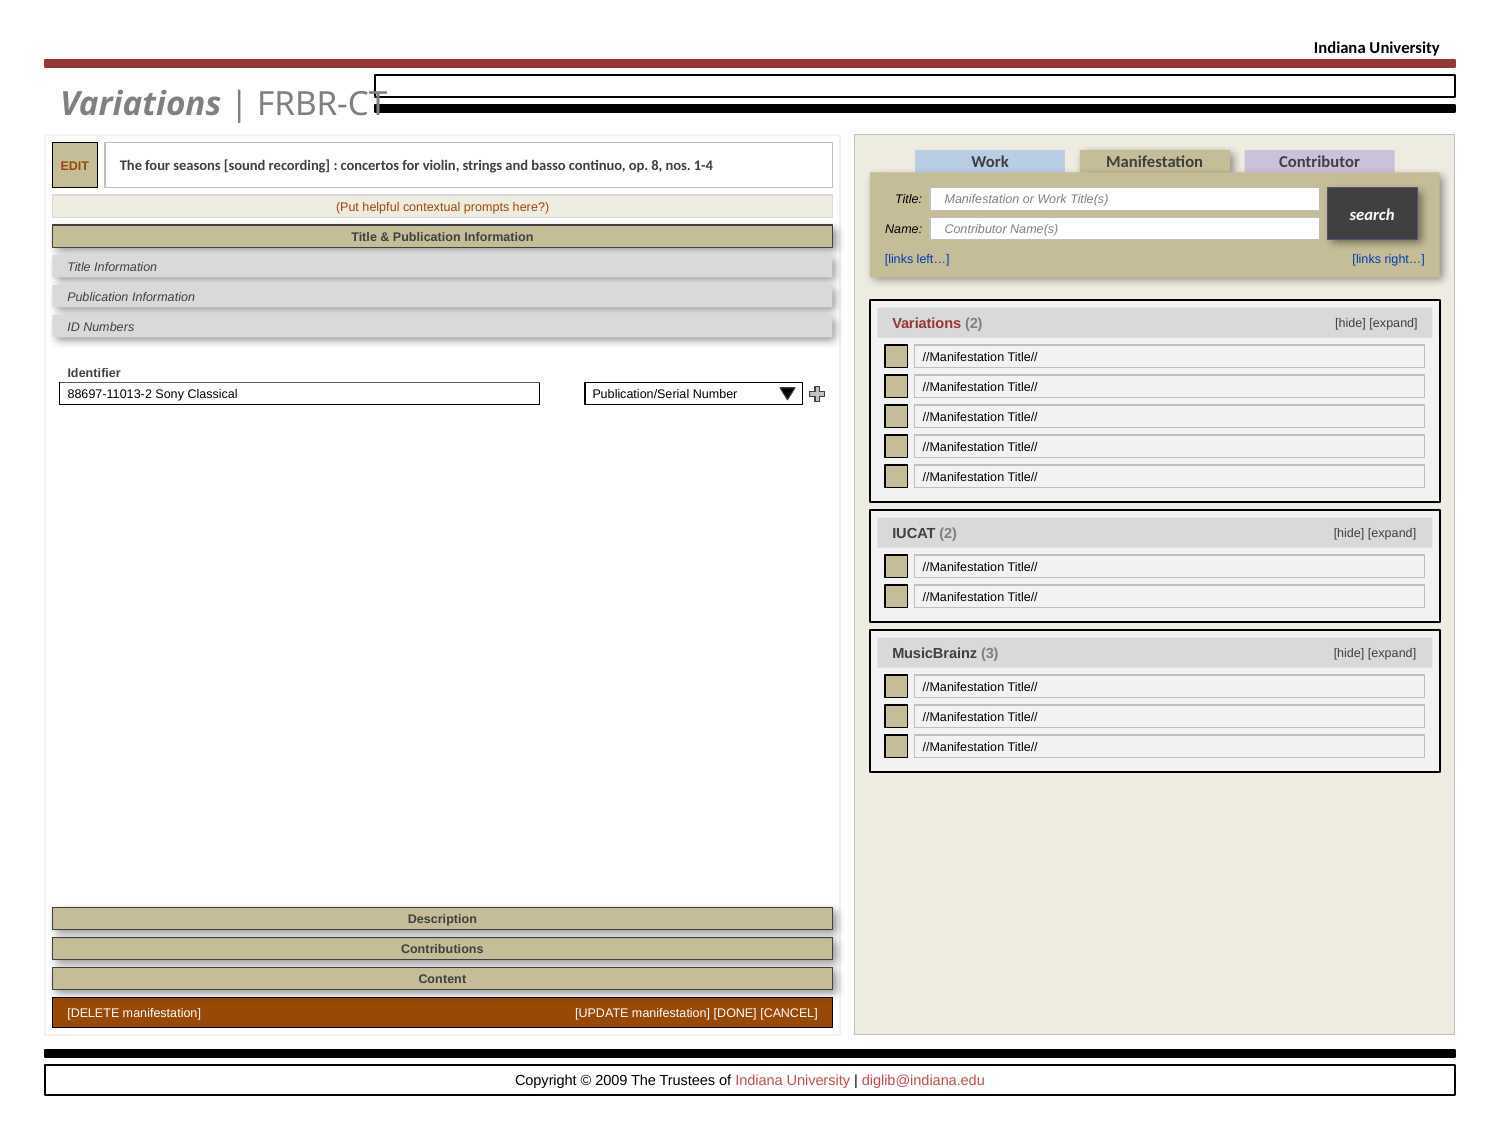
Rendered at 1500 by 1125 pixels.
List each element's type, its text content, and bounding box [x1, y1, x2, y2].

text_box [52, 142, 833, 188]
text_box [869, 149, 1440, 278]
text_box ID Numbers [50, 313, 834, 340]
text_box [869, 509, 1441, 623]
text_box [59, 359, 826, 406]
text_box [44, 29, 1456, 121]
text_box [869, 629, 1441, 773]
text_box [884, 554, 1426, 578]
text_box [853, 133, 1457, 1037]
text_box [884, 674, 1426, 758]
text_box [44, 1049, 1456, 1096]
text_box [52, 998, 833, 1028]
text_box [884, 374, 1426, 398]
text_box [884, 584, 1426, 608]
text_box [43, 133, 842, 1037]
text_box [884, 404, 1426, 428]
text_box (Put helpful contextual prompts here?) [50, 194, 834, 220]
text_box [884, 464, 1426, 488]
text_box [52, 907, 833, 991]
text_box Publication Information [50, 283, 834, 310]
text_box Title Information [50, 253, 834, 280]
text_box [884, 344, 1426, 368]
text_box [884, 434, 1426, 458]
text_box Title & Publication Information [50, 223, 834, 250]
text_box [869, 299, 1441, 503]
